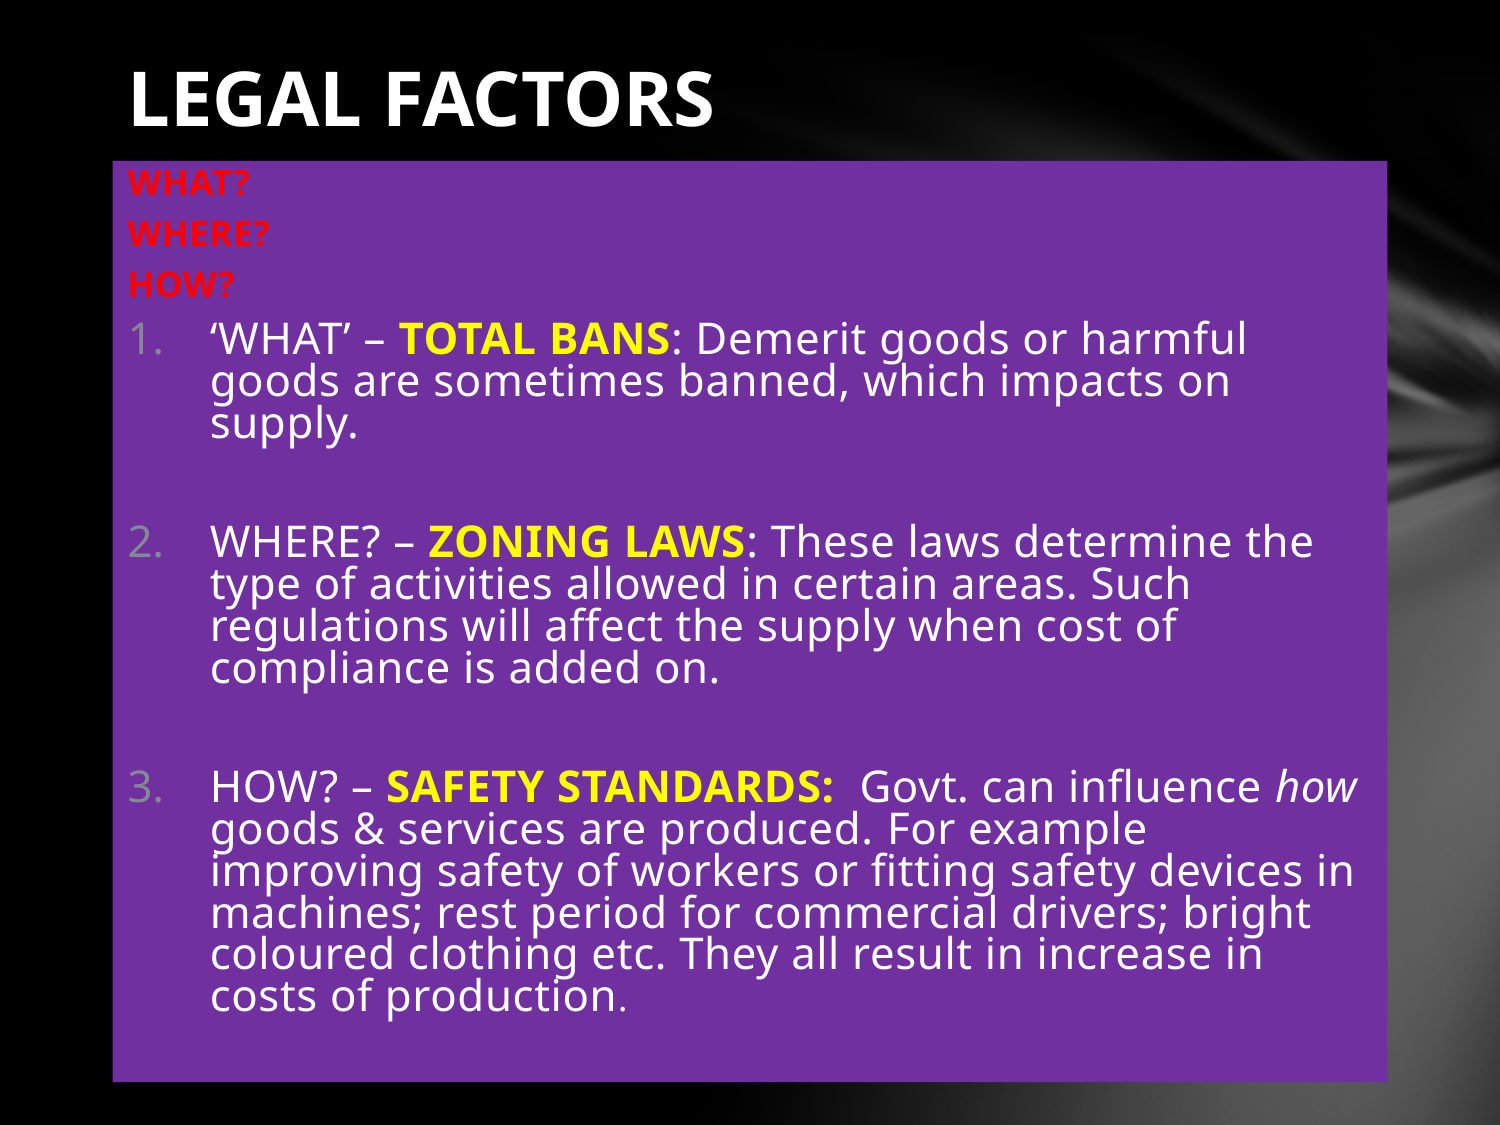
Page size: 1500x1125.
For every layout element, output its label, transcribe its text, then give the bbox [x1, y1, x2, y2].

list WHAT? WHERE? HOW? ‘WHAT’ – TOTAL BANS: Demerit goods or harmful goods are sometimes banned, which impacts on supply. WHERE? – ZONING LAWS: These laws determine the type of activities allowed in certain areas. Such regulations will affect the supply when cost of compliance is added on. HOW? – SAFETY STANDARDS: Govt. can influence how goods & services are produced. For example improving safety of workers or fitting safety devices in machines; rest period for commercial drivers; bright coloured clothing etc. They all result in increase in costs of production. [112, 160, 1388, 1083]
title LEGAL FACTORS [112, 42, 1388, 149]
